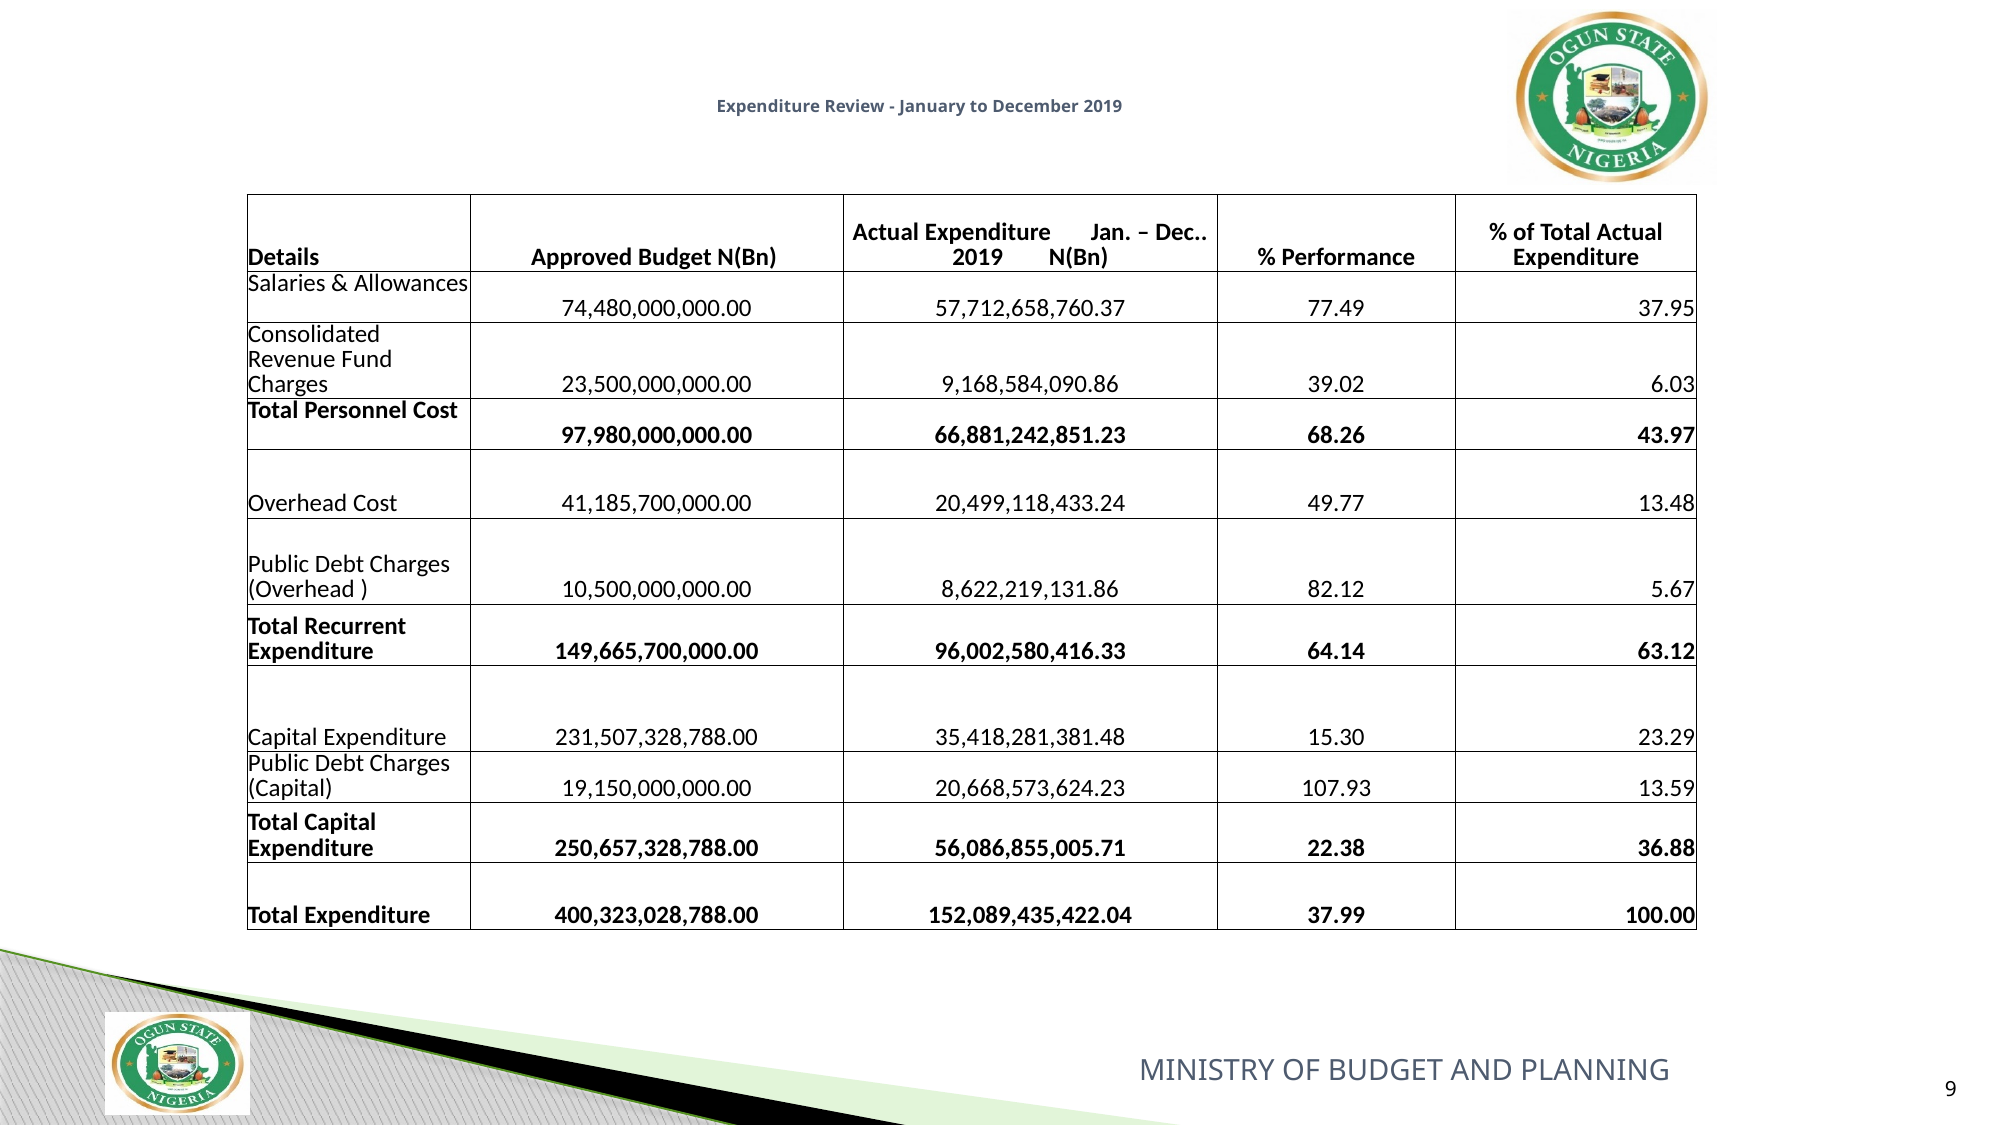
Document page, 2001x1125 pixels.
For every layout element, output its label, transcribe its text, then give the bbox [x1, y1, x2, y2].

title Expenditure Review - January to December 2019 [332, 50, 1501, 144]
table_cell Total Personnel Cost [248, 399, 470, 449]
table_cell 64.14 [1218, 605, 1455, 665]
table_cell Overhead Cost [248, 450, 470, 518]
picture [1506, 9, 1717, 185]
table_header Details [248, 195, 470, 271]
table_header Approved Budget N(Bn) [471, 195, 843, 271]
table_cell 6.03 [1456, 323, 1696, 398]
table_cell Public Debt Charges (Overhead ) [248, 519, 470, 604]
table_cell 149,665,700,000.00 [471, 605, 843, 665]
table_cell 13.48 [1456, 450, 1696, 518]
table_cell 231,507,328,788.00 [471, 666, 843, 751]
table_cell Consolidated Revenue Fund Charges [248, 323, 470, 398]
table_cell 39.02 [1218, 323, 1455, 398]
table_cell Total Expenditure [248, 863, 470, 929]
table_cell 20,668,573,624.23 [844, 752, 1217, 802]
table_cell 66,881,242,851.23 [844, 399, 1217, 449]
table_cell 41,185,700,000.00 [471, 450, 843, 518]
table_cell 82.12 [1218, 519, 1455, 604]
table_cell 9,168,584,090.86 [844, 323, 1217, 398]
table_cell Capital Expenditure [248, 666, 470, 751]
table_cell 20,499,118,433.24 [844, 450, 1217, 518]
footer MINISTRY OF BUDGET AND PLANNING [1044, 1043, 1686, 1104]
table_cell 15.30 [1218, 666, 1455, 751]
table_cell 5.67 [1456, 519, 1696, 604]
table_cell 100.00 [1456, 863, 1696, 929]
table_cell 43.97 [1456, 399, 1696, 449]
table_cell 37.95 [1456, 272, 1696, 322]
table_cell Salaries & Allowances [248, 272, 470, 322]
table_cell 152,089,435,422.04 [844, 863, 1217, 929]
table_cell 74,480,000,000.00 [471, 272, 843, 322]
table_header % Performance [1218, 195, 1455, 271]
table_cell 49.77 [1218, 450, 1455, 518]
table_cell 107.93 [1218, 752, 1455, 802]
table_cell 23.29 [1456, 666, 1696, 751]
table_cell 13.59 [1456, 752, 1696, 802]
table_cell Public Debt Charges (Capital) [248, 752, 470, 802]
table_cell 35,418,281,381.48 [844, 666, 1217, 751]
table_cell 37.99 [1218, 863, 1455, 929]
table_cell Total Recurrent Expenditure [248, 605, 470, 665]
table_cell 250,657,328,788.00 [471, 803, 843, 862]
table_cell 63.12 [1456, 605, 1696, 665]
table_header Actual Expenditure Jan. – Dec.. 2019 N(Bn) [844, 195, 1217, 271]
table_cell 36.88 [1456, 803, 1696, 862]
table_cell 56,086,855,005.71 [844, 803, 1217, 862]
table_cell 68.26 [1218, 399, 1455, 449]
table_cell 400,323,028,788.00 [471, 863, 843, 929]
table_cell Total Capital Expenditure [248, 803, 470, 862]
table_cell 97,980,000,000.00 [471, 399, 843, 449]
table_cell 96,002,580,416.33 [844, 605, 1217, 665]
table_cell 8,622,219,131.86 [844, 519, 1217, 604]
table_cell 57,712,658,760.37 [844, 272, 1217, 322]
slide_number 9 [1891, 1051, 1972, 1112]
table_cell 22.38 [1218, 803, 1455, 862]
table_cell 19,150,000,000.00 [471, 752, 843, 802]
table_cell 77.49 [1218, 272, 1455, 322]
table_cell 10,500,000,000.00 [471, 519, 843, 604]
table_cell 23,500,000,000.00 [471, 323, 843, 398]
picture [105, 1012, 250, 1115]
table_header % of Total Actual Expenditure [1456, 195, 1696, 271]
